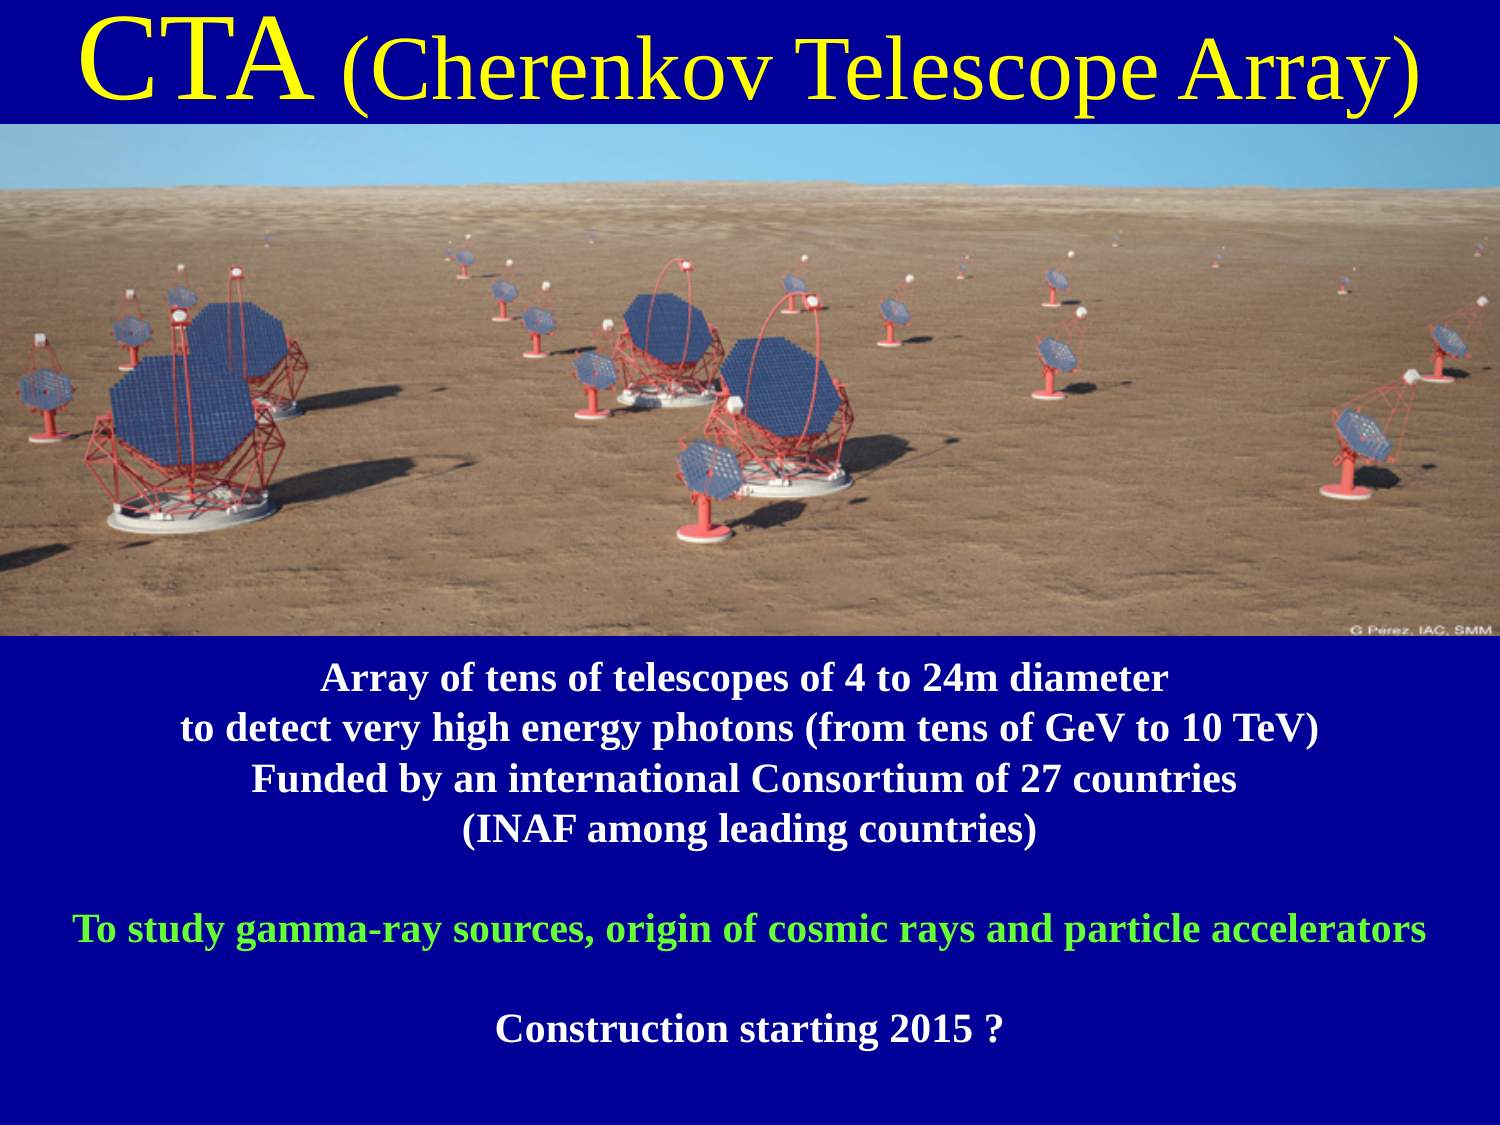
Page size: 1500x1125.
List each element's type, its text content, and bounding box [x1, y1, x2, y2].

text_box Array of tens of telescopes of 4 to 24m diameter to detect very high energy photons (from tens of GeV to 10 TeV) Funded by an international Consortium of 27 countries (INAF among leading countries) To study gamma-ray sources, origin of cosmic rays and particle accelerators Construction starting 2015 ? [0, 642, 1500, 1058]
title CTA (Cherenkov Telescope Array) [12, 0, 1488, 101]
picture [0, 124, 1500, 636]
